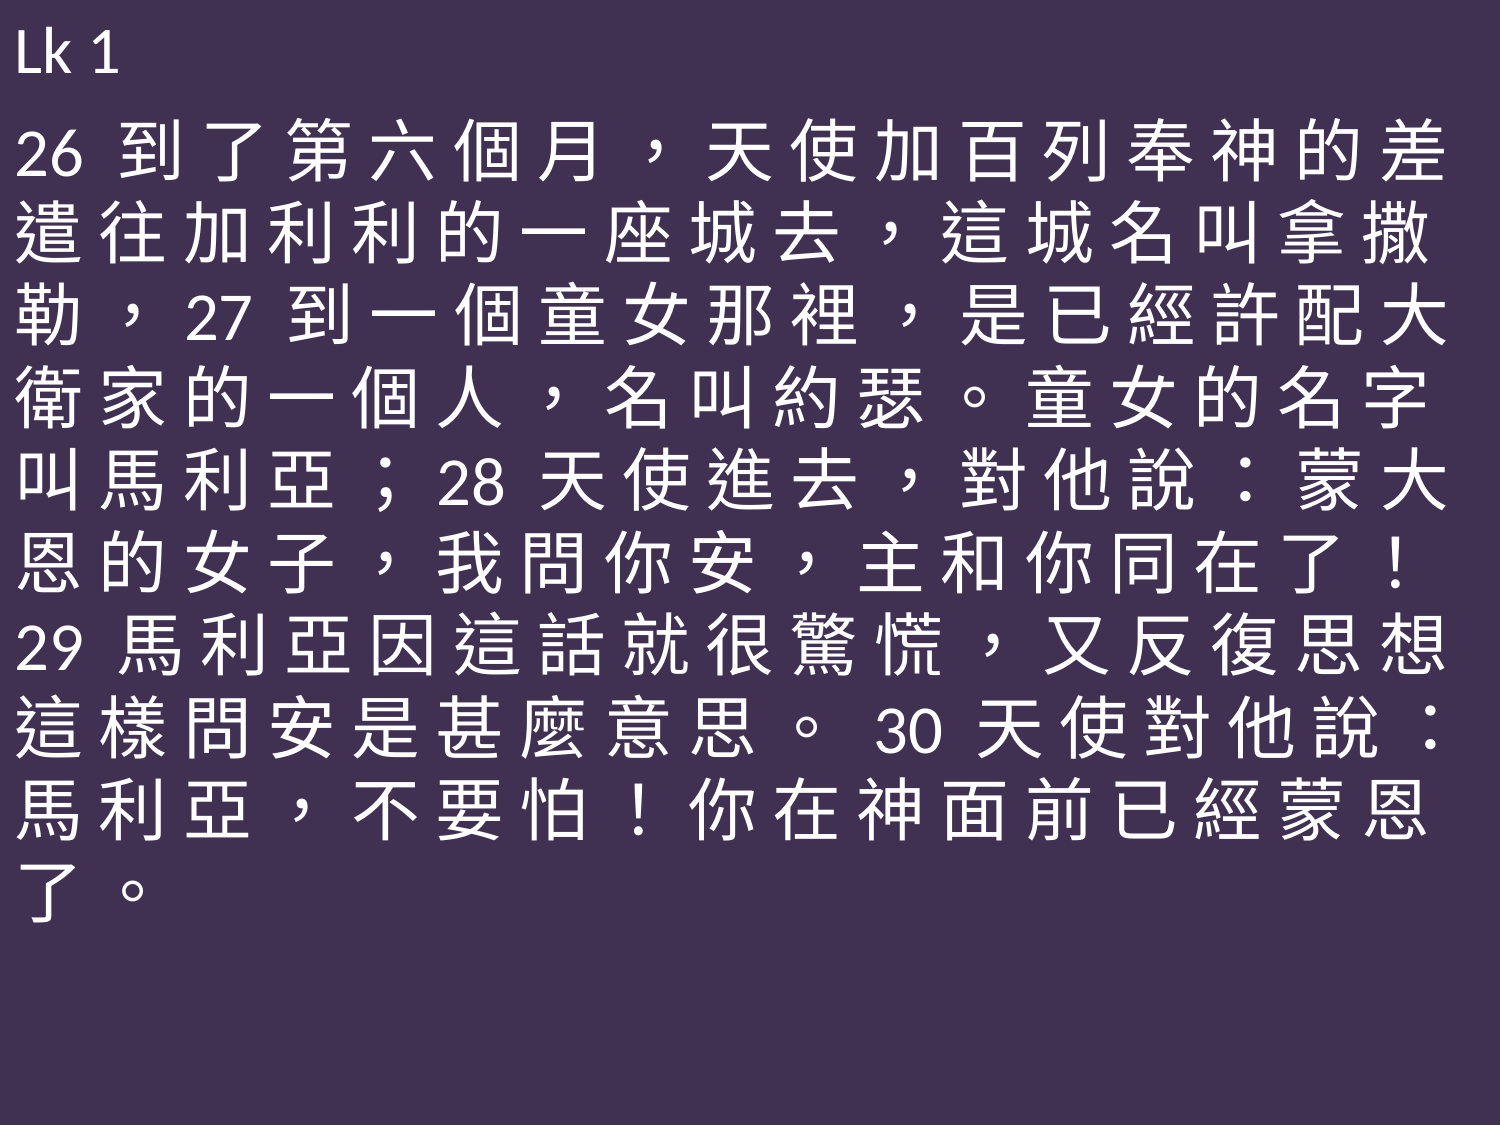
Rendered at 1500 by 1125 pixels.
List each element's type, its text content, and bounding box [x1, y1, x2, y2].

text_box 26 到 了 第 六 個 月 ， 天 使 加 百 列 奉 神 的 差 遣 往 加 利 利 的 一 座 城 去 ， 這 城 名 叫 拿 撒 勒 ，27 到 一 個 童 女 那 裡 ， 是 已 經 許 配 大 衛 家 的 一 個 人 ， 名 叫 約 瑟 。 童 女 的 名 字 叫 馬 利 亞 ；28 天 使 進 去 ， 對 他 說 ： 蒙 大 恩 的 女 子 ， 我 問 你 安 ， 主 和 你 同 在 了 ！29 馬 利 亞 因 這 話 就 很 驚 慌 ， 又 反 復 思 想 這 樣 問 安 是 甚 麼 意 思 。 30 天 使 對 他 說 ： 馬 利 亞 ， 不 要 怕 ！ 你 在 神 面 前 已 經 蒙 恩 了 。 [0, 99, 1500, 940]
text_box Lk 1 [0, 0, 413, 95]
